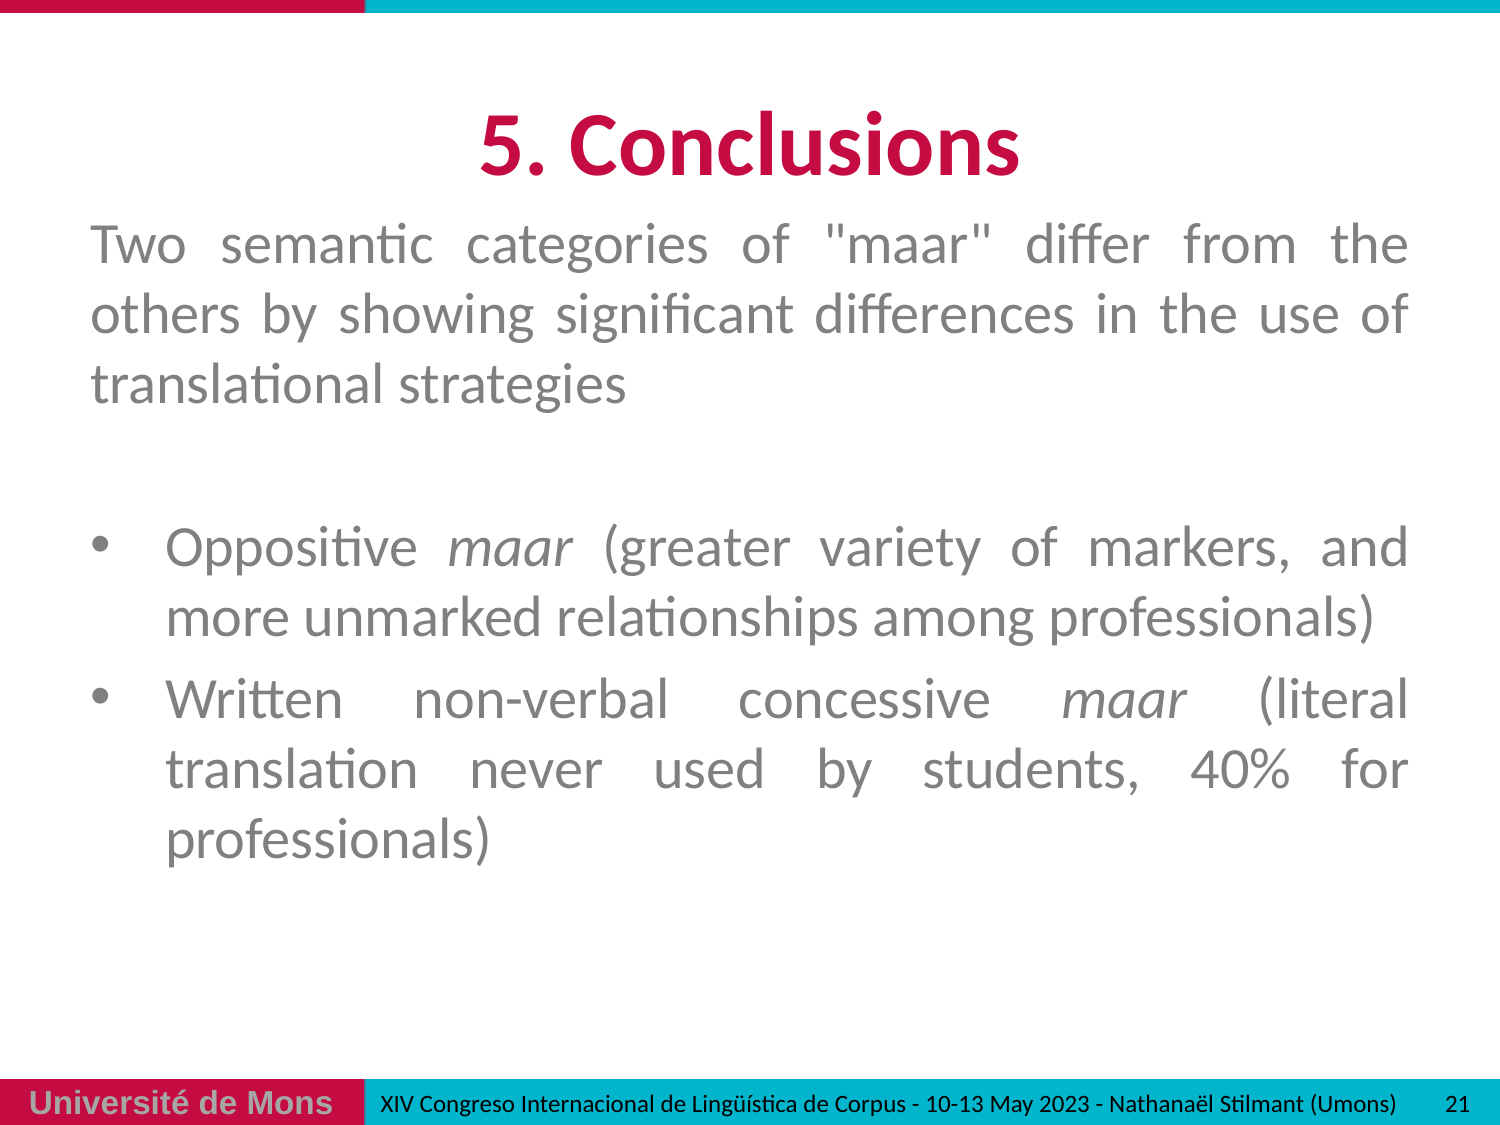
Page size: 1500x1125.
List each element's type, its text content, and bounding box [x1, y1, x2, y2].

slide_number 21 [1416, 1079, 1500, 1125]
title 5. Conclusions [75, 45, 1425, 233]
text_box [171, 623, 322, 774]
picture [0, 0, 1500, 13]
picture [0, 1079, 365, 1125]
footer XIV Congreso Internacional de Lingüística de Corpus - 10-13 May 2023 - Nathanaël Stilmant (Umons) [365, 1079, 1416, 1125]
list Two semantic categories of "maar" differ from the others by showing significant differences in the use of translational strategies Oppositive maar (greater variety of markers, and more unmarked relationships among professionals) Written non-verbal concessive maar (literal translation never used by students, 40% for professionals) [75, 233, 1425, 1050]
